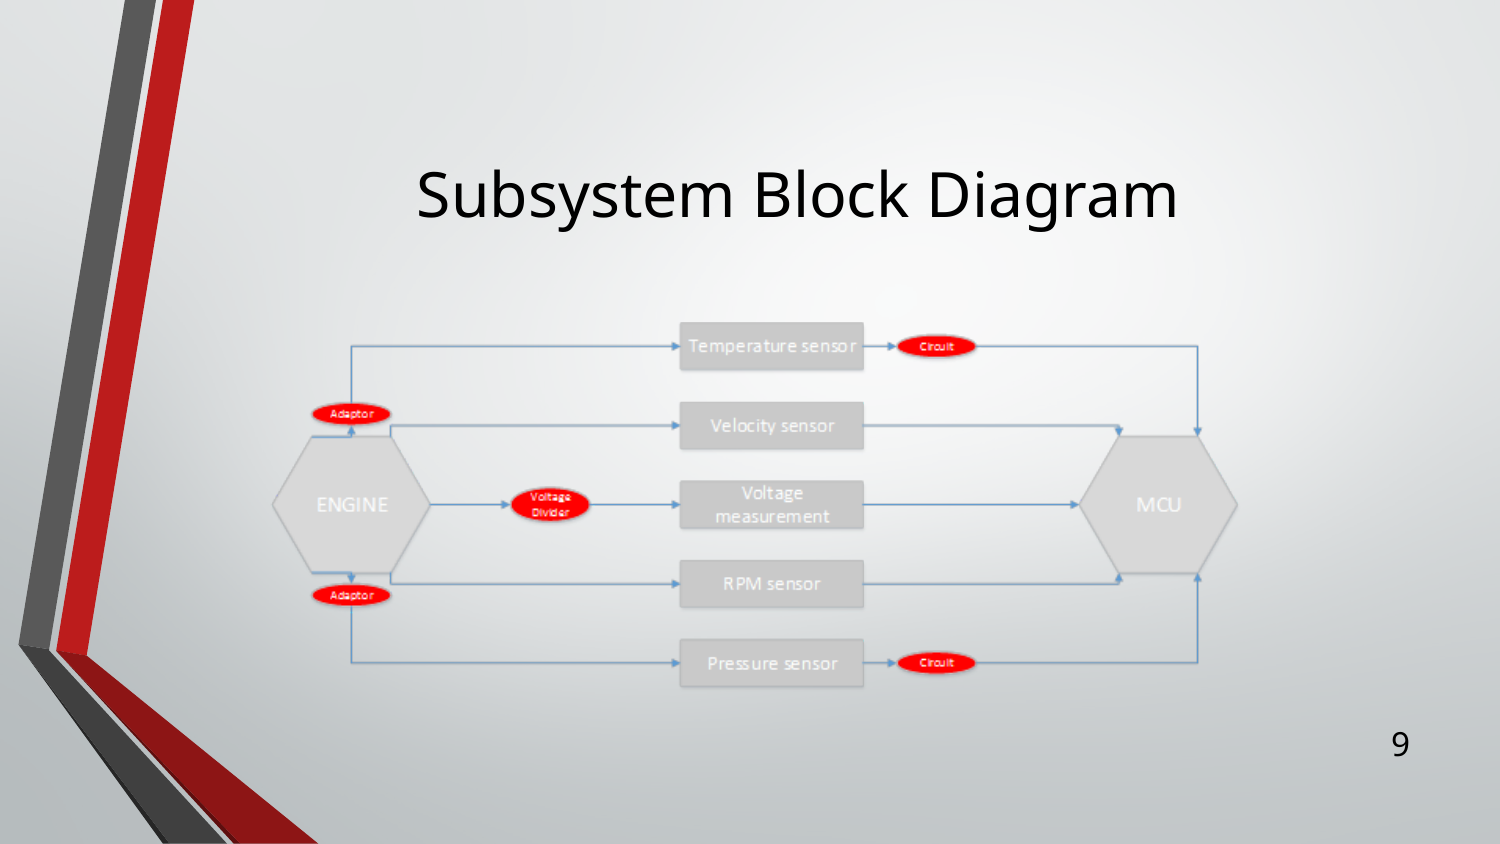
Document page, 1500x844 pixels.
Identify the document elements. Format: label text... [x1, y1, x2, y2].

slide_number 9 [1347, 721, 1425, 769]
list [268, 321, 1244, 696]
title Subsystem Block Diagram [182, 84, 1416, 300]
